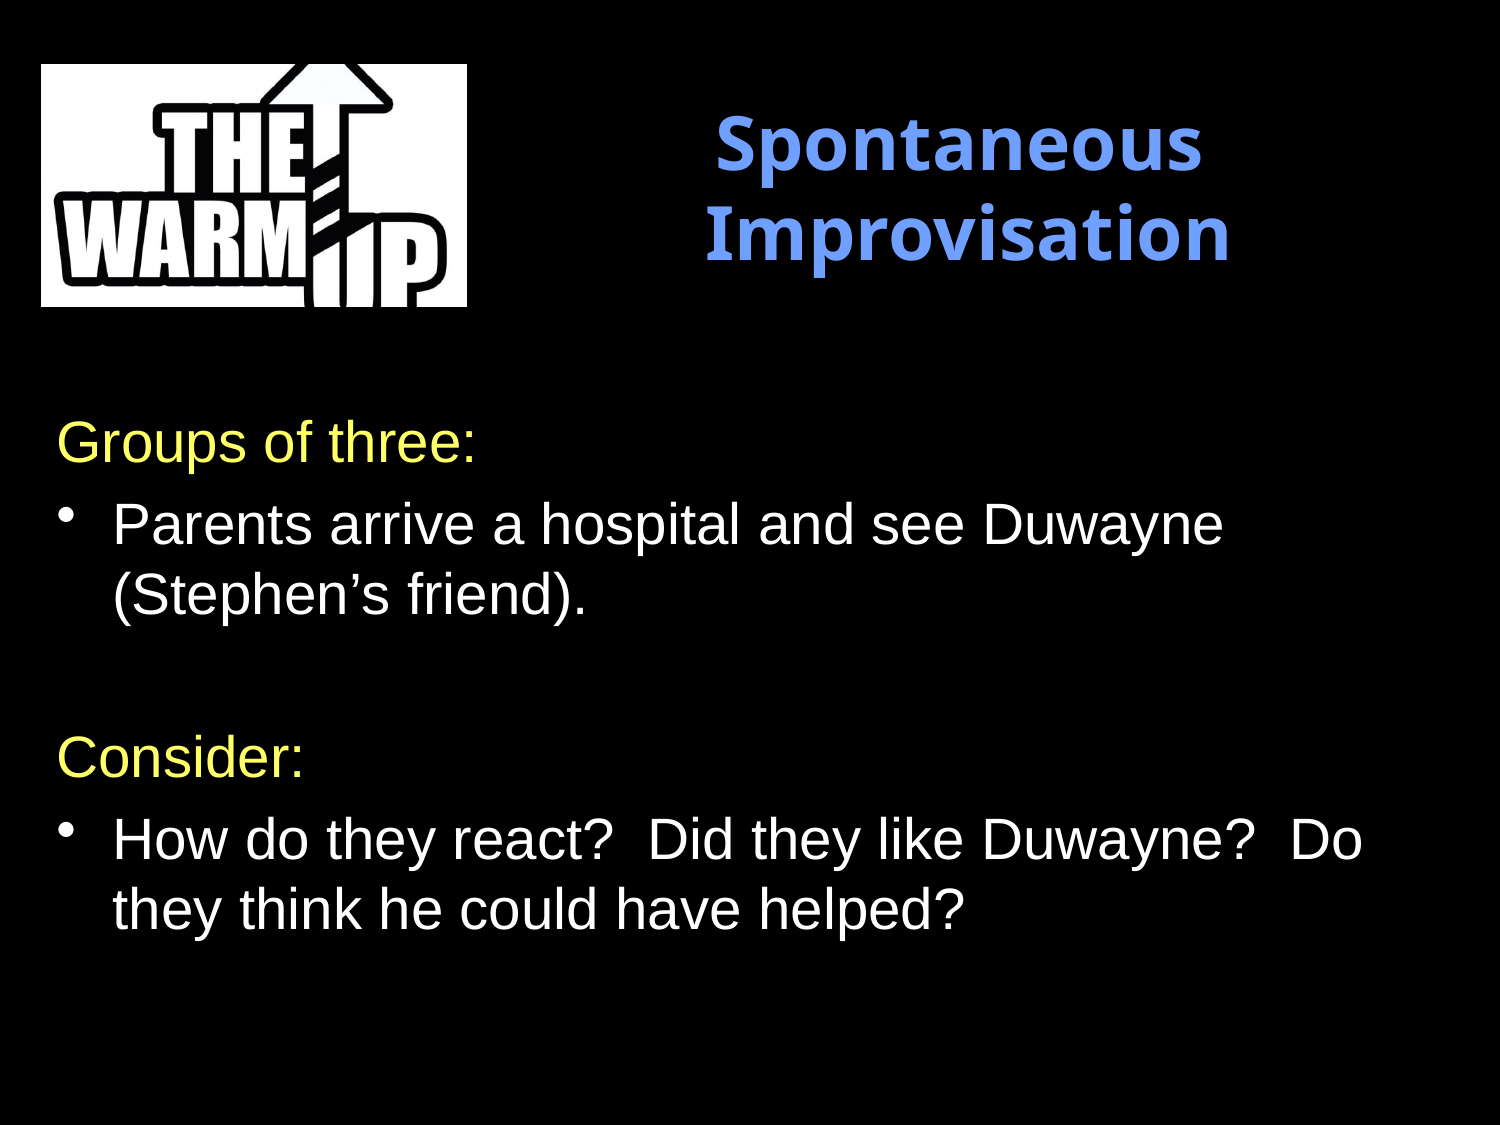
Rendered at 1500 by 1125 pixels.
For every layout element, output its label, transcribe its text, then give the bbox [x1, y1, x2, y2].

list Groups of three: Parents arrive a hospital and see Duwayne (Stephen’s friend). Consider: How do they react? Did they like Duwayne? Do they think he could have helped? [41, 397, 1392, 1081]
picture [41, 64, 467, 307]
title Spontaneous Improvisation [490, 91, 1449, 280]
